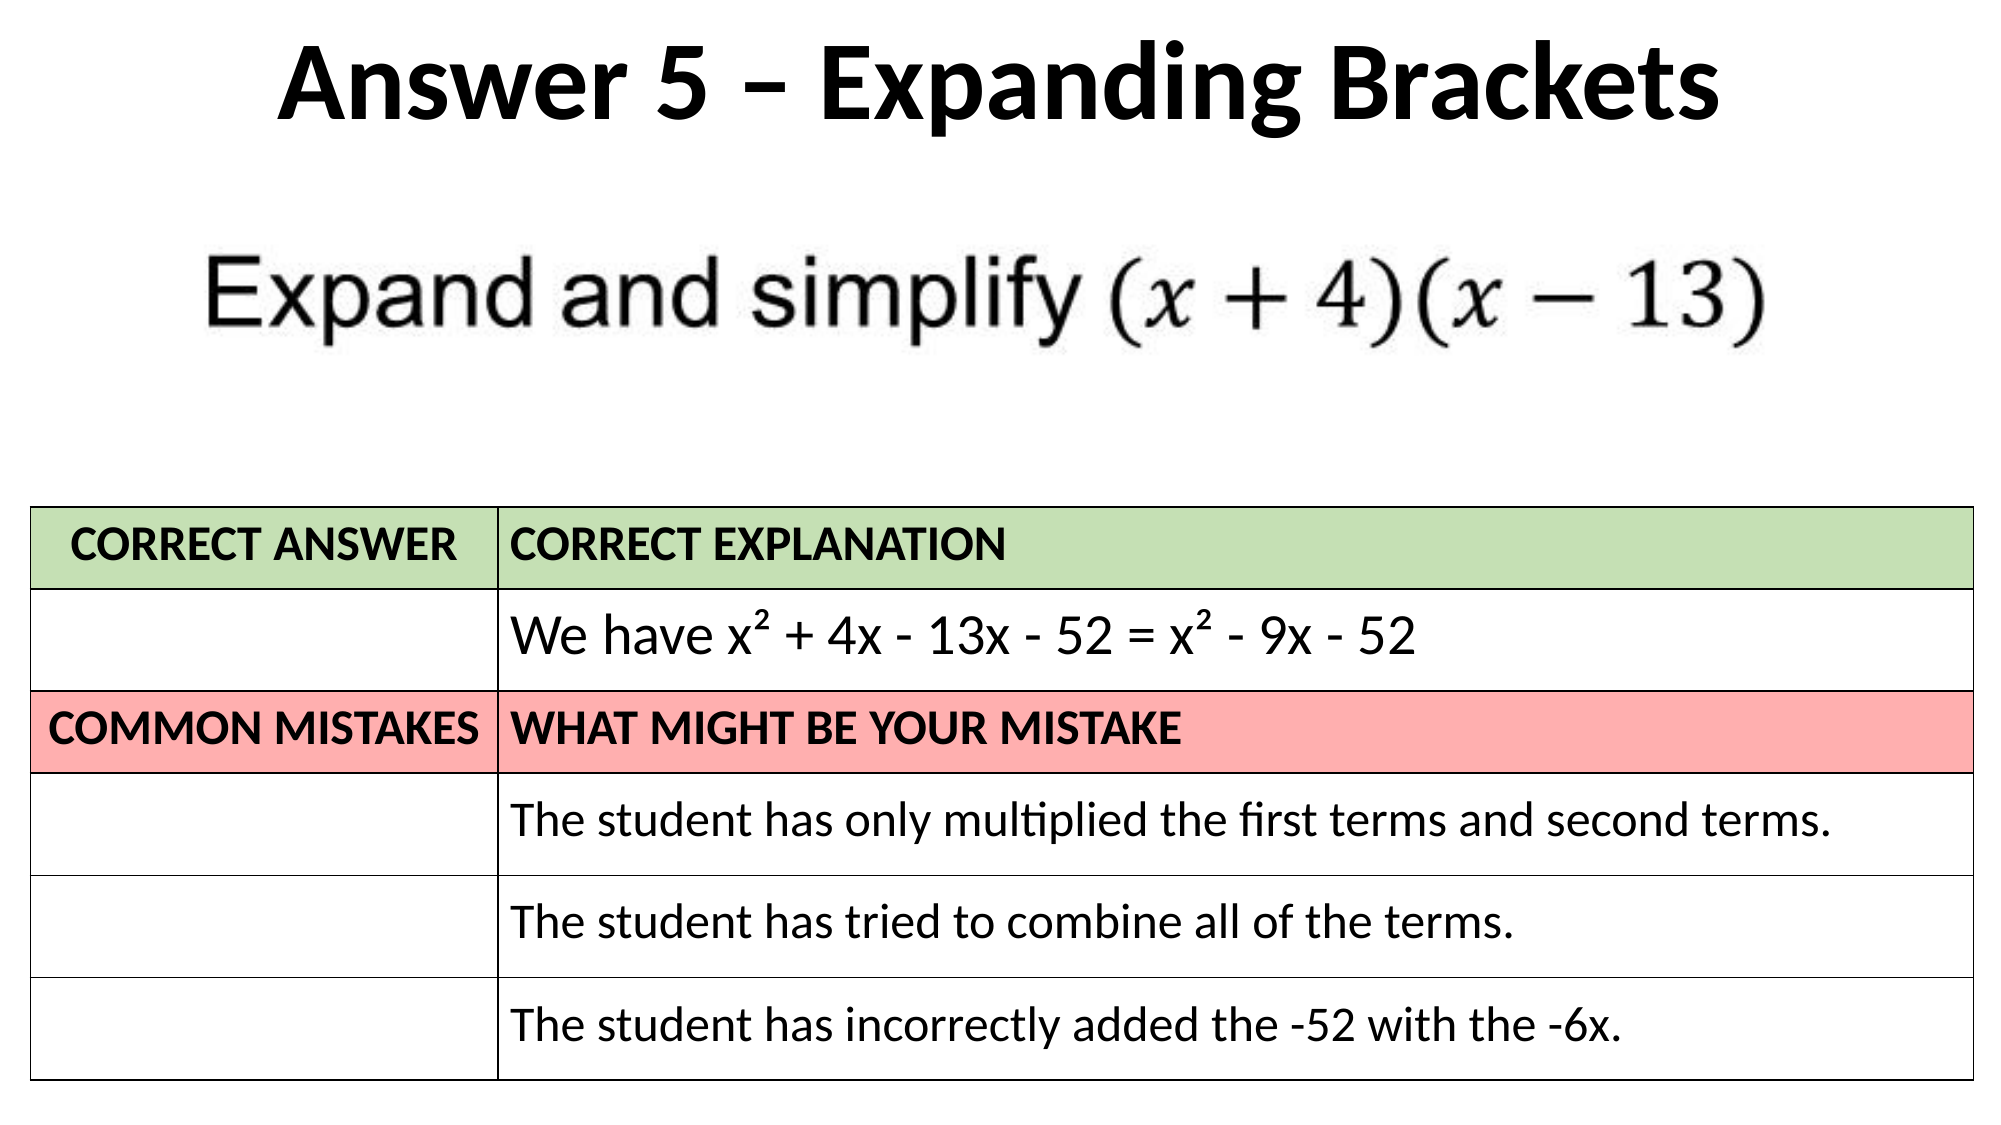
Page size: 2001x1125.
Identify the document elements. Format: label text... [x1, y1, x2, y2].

picture [134, 209, 1870, 383]
text_box Answer 5 – Expanding Brackets [0, 0, 2000, 150]
